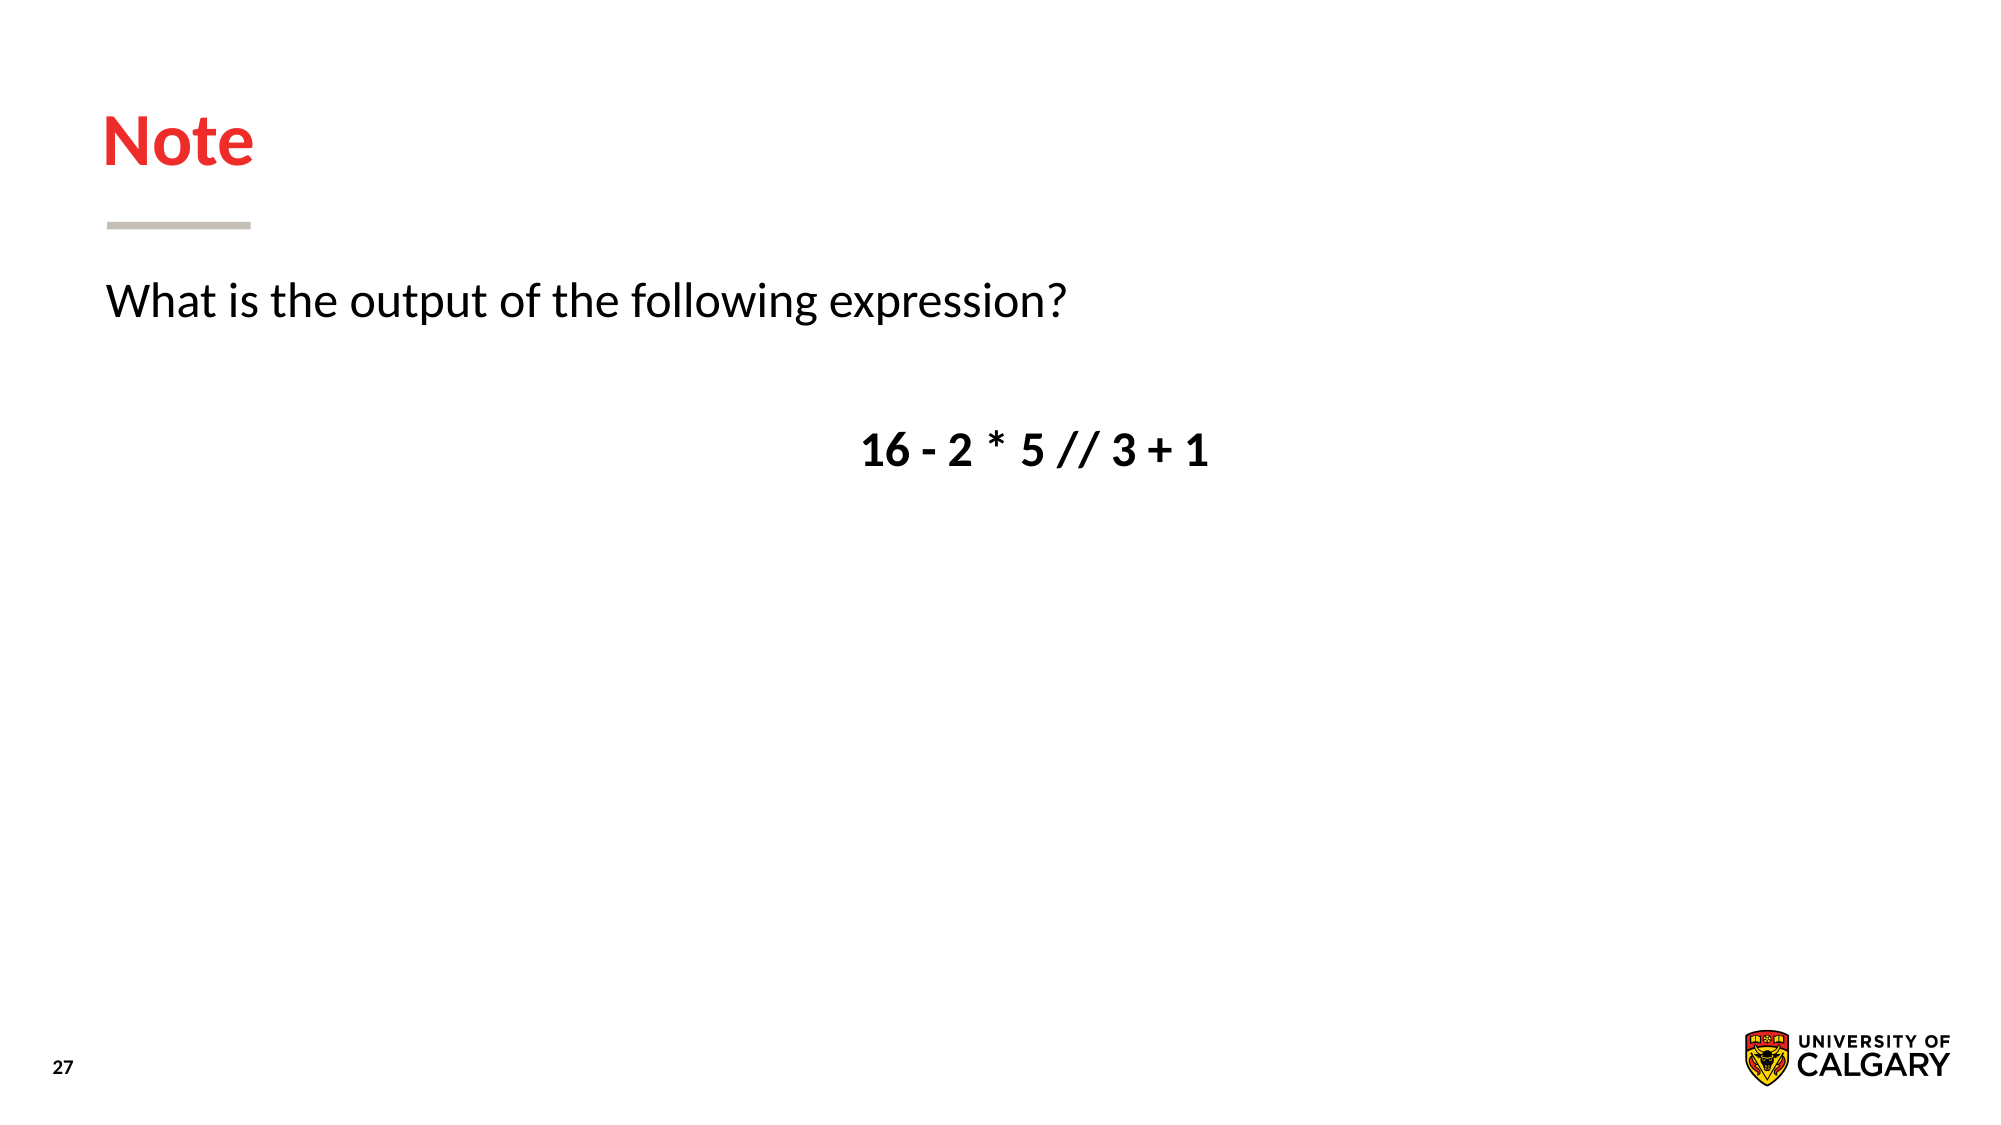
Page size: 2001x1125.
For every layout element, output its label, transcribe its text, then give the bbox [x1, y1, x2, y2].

picture [1722, 1012, 1973, 1099]
title Note [87, 60, 1774, 222]
list What is the output of the following expression? 16 - 2 * 5 // 3 + 1 [91, 266, 1978, 981]
